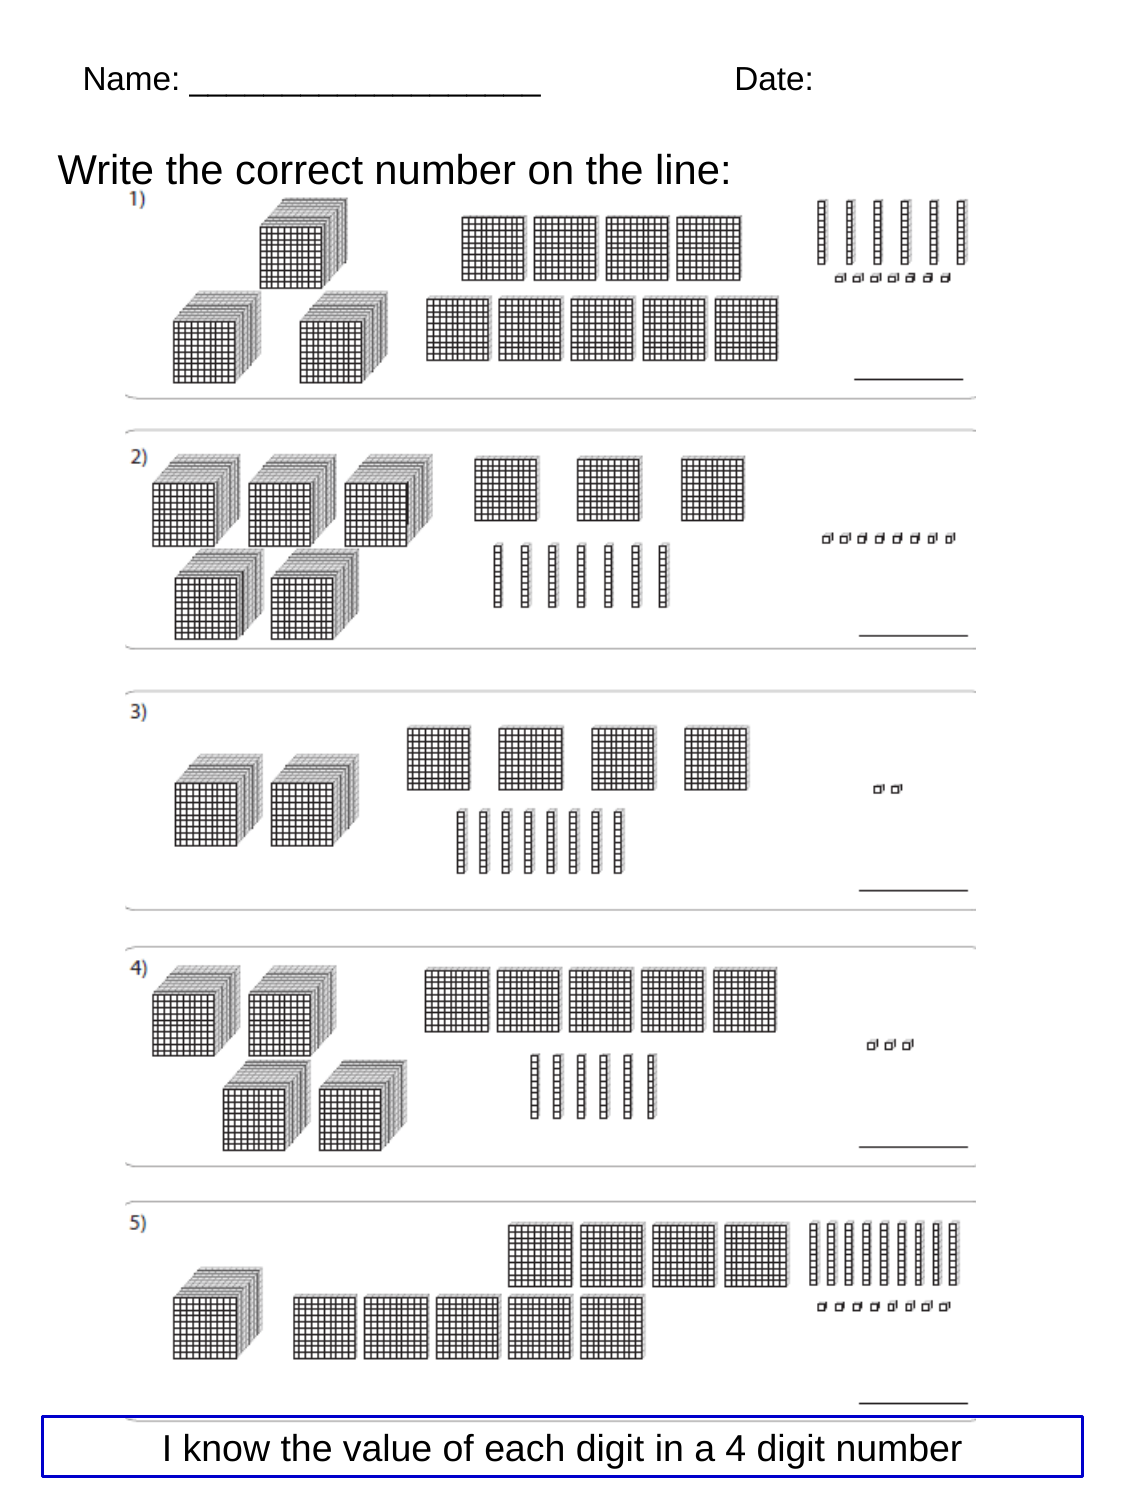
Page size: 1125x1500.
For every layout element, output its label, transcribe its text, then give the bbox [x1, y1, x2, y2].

text_box I know the value of each digit in a 4 digit number [42, 1416, 1083, 1477]
picture [125, 182, 977, 1426]
text_box Write the correct number on the line: [42, 135, 1083, 201]
text_box Name: ___________________ Date: [67, 29, 1060, 104]
